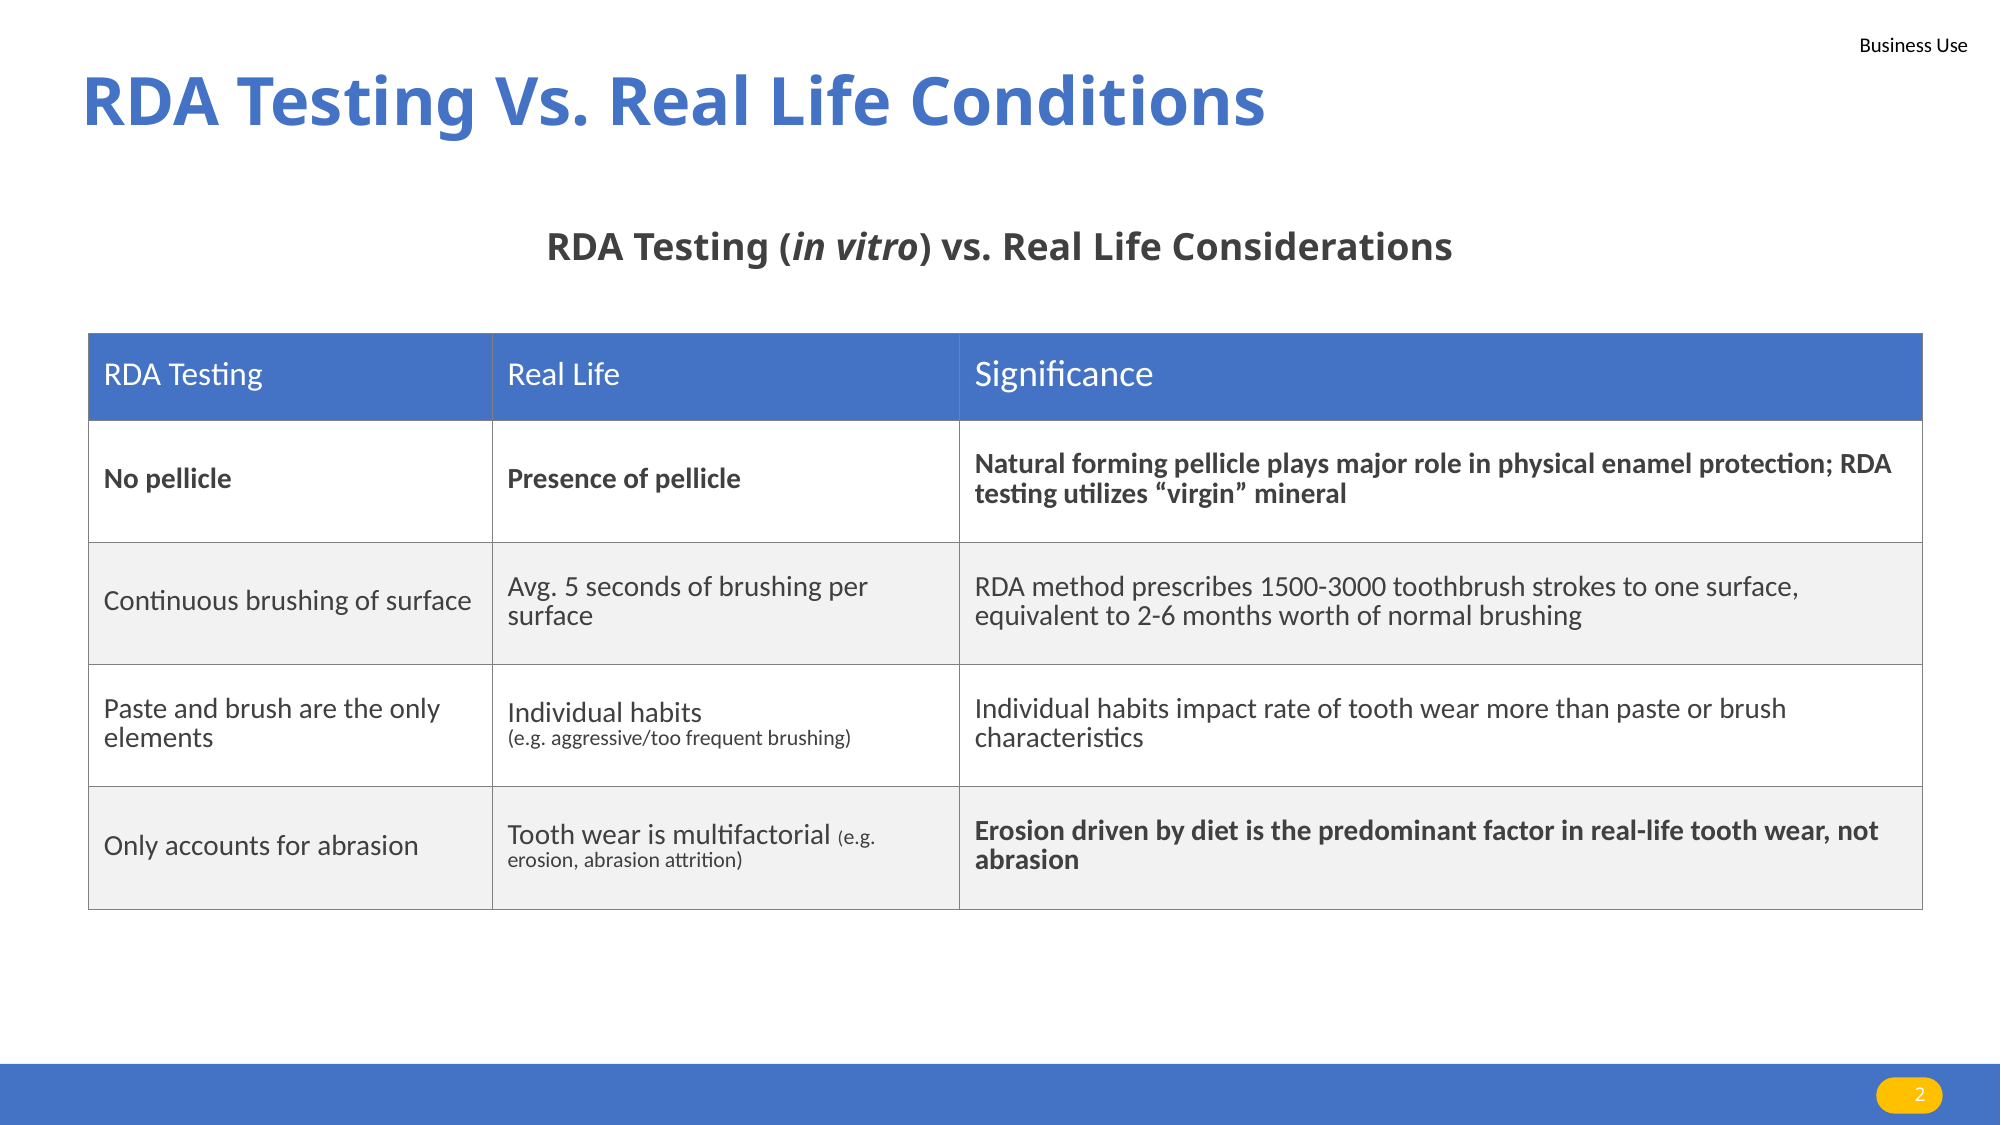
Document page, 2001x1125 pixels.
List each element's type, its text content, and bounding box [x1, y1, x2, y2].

table_header Significance [960, 334, 1922, 420]
table_cell Paste and brush are the only elements [89, 665, 492, 786]
title RDA Testing Vs. Real Life Conditions [66, 59, 1934, 140]
table_cell Natural forming pellicle plays major role in physical enamel protection; RDA testing utilizes “virgin” mineral [960, 421, 1922, 542]
table_cell Avg. 5 seconds of brushing per surface [493, 543, 959, 664]
table_cell Only accounts for abrasion [89, 787, 492, 909]
table_cell No pellicle [89, 421, 492, 542]
text_box RDA Testing (in vitro) vs. Real Life Considerations [385, 215, 1615, 276]
table_cell Continuous brushing of surface [89, 543, 492, 664]
table_cell Individual habits (e.g. aggressive/too frequent brushing) [493, 665, 959, 786]
table_cell Erosion driven by diet is the predominant factor in real-life tooth wear, not abrasion [960, 787, 1922, 909]
table_cell Individual habits impact rate of tooth wear more than paste or brush characteristics [960, 665, 1922, 786]
table_cell Presence of pellicle [493, 421, 959, 542]
table_header Real Life [493, 334, 959, 420]
table_header RDA Testing [89, 334, 492, 420]
table_cell Tooth wear is multifactorial (e.g. erosion, abrasion attrition) [493, 787, 959, 909]
slide_number 2 [1876, 1076, 1941, 1114]
table_cell RDA method prescribes 1500-3000 toothbrush strokes to one surface, equivalent to 2-6 months worth of normal brushing [960, 543, 1922, 664]
